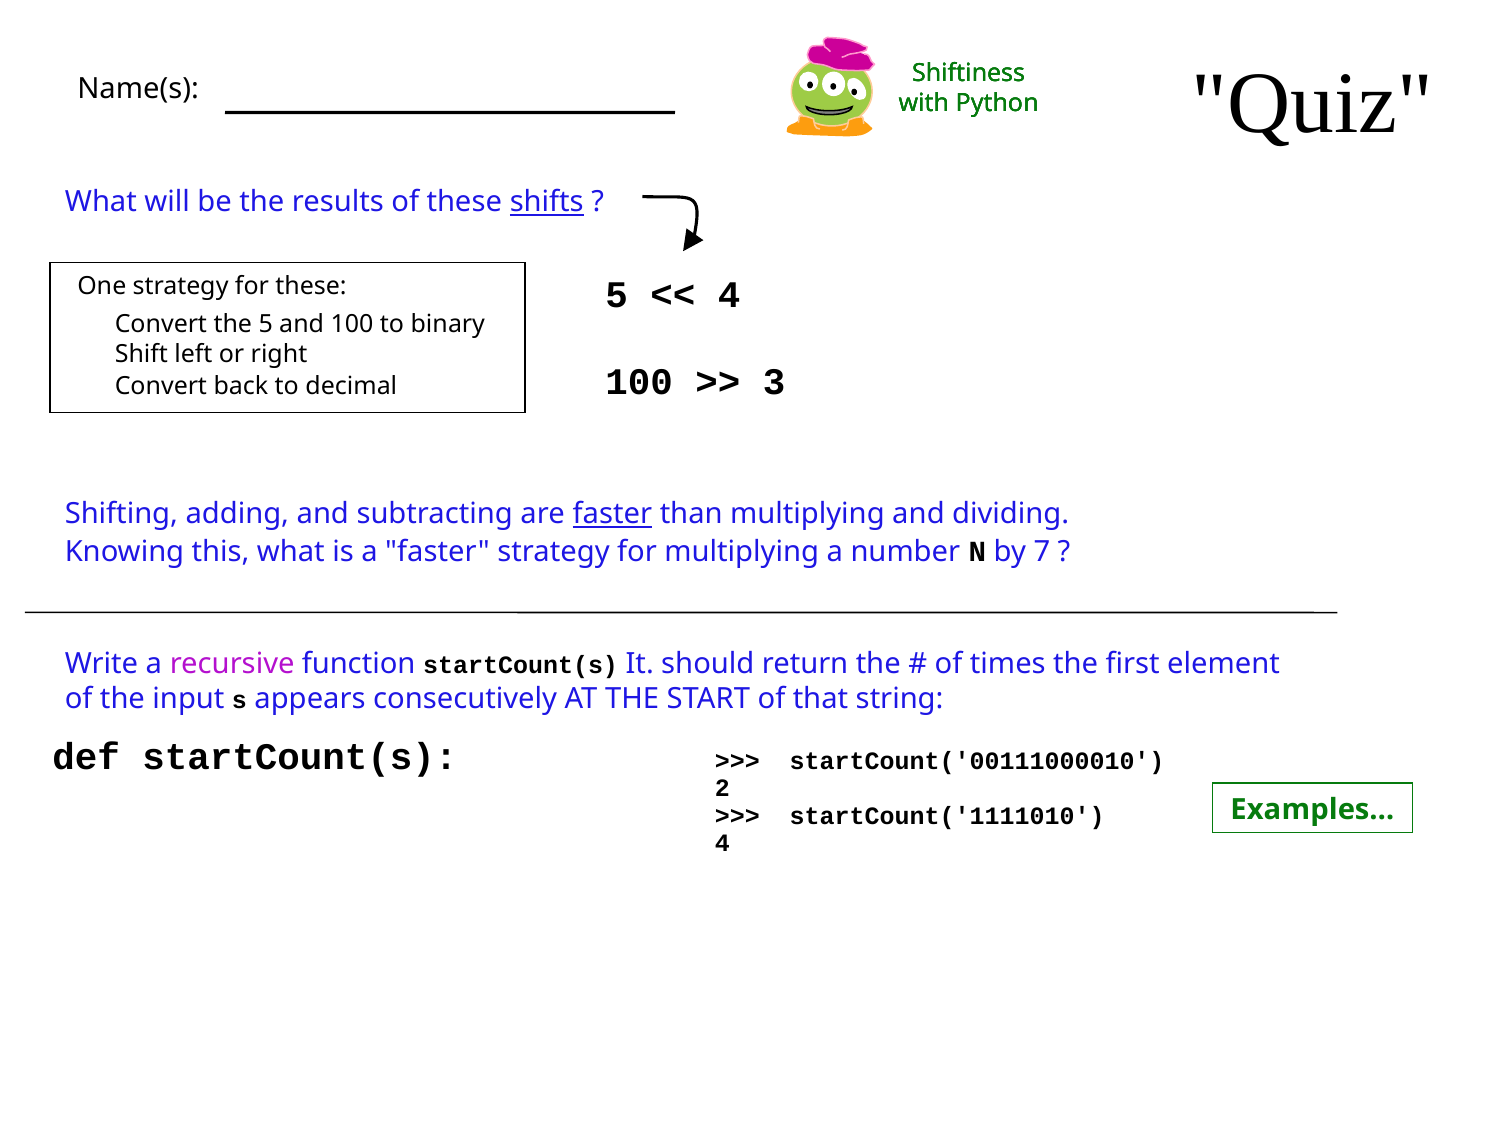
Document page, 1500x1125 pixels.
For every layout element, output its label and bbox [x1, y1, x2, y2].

text_box [50, 262, 525, 413]
text_box [1162, 37, 1463, 158]
text_box [49, 637, 1313, 723]
text_box [62, 62, 676, 113]
text_box [49, 174, 1468, 252]
text_box [37, 724, 513, 785]
text_box [590, 262, 756, 323]
text_box [787, 37, 1063, 137]
text_box [1212, 782, 1413, 833]
text_box [590, 349, 801, 410]
text_box [699, 749, 1188, 862]
text_box [49, 487, 1138, 575]
